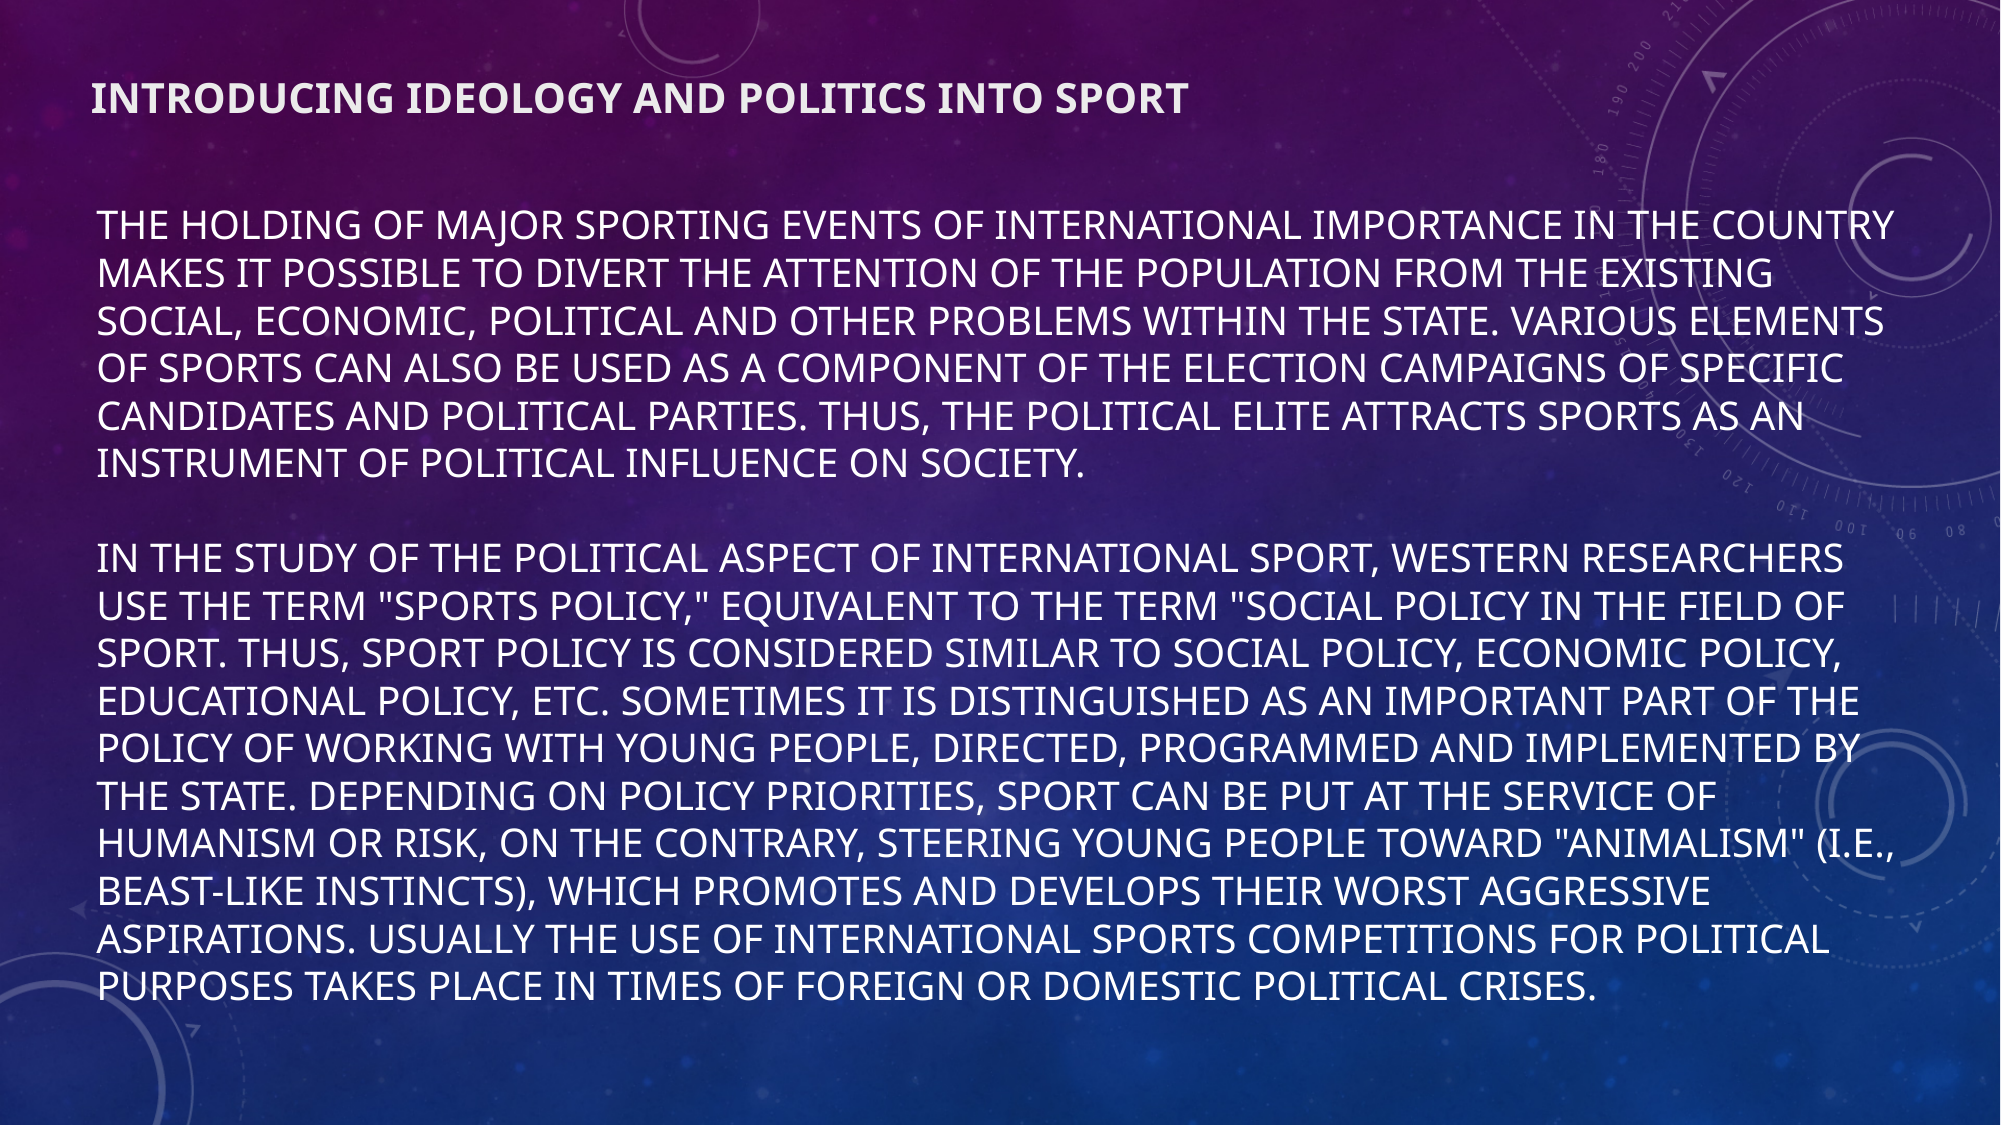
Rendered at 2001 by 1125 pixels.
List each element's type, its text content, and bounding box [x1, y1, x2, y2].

picture [0, 0, 2001, 1125]
title The holding of major sporting events of international importance in the country makes it possible to divert the attention of the population from the existing social, economic, political and other problems within the state. Various elements of sports can also be used as a component of the election campaigns of specific candidates and political parties. Thus, the political elite attracts sports as an instrument of political influence on society. In the study of the political aspect of international sport, Western researchers use the term "sports policy," equivalent to the term "social policy in the field of sport. Thus, sport policy is considered similar to social policy, economic policy, educational policy, etc. Sometimes it is distinguished as an important part of the policy of working with young people, directed, programmed and implemented by the state. Depending on policy priorities, sport can be put at the service of humanism or risk, on the contrary, steering young people toward "animalism" (i.e., beast-like instincts), which promotes and develops their worst aggressive aspirations. Usually the use of international sports competitions for political purposes takes place in times of foreign or domestic political crises. [81, 186, 1919, 1023]
text_box INTRODUCING IDEOLOGY AND POLITICS INTO SPORT [75, 63, 1803, 187]
